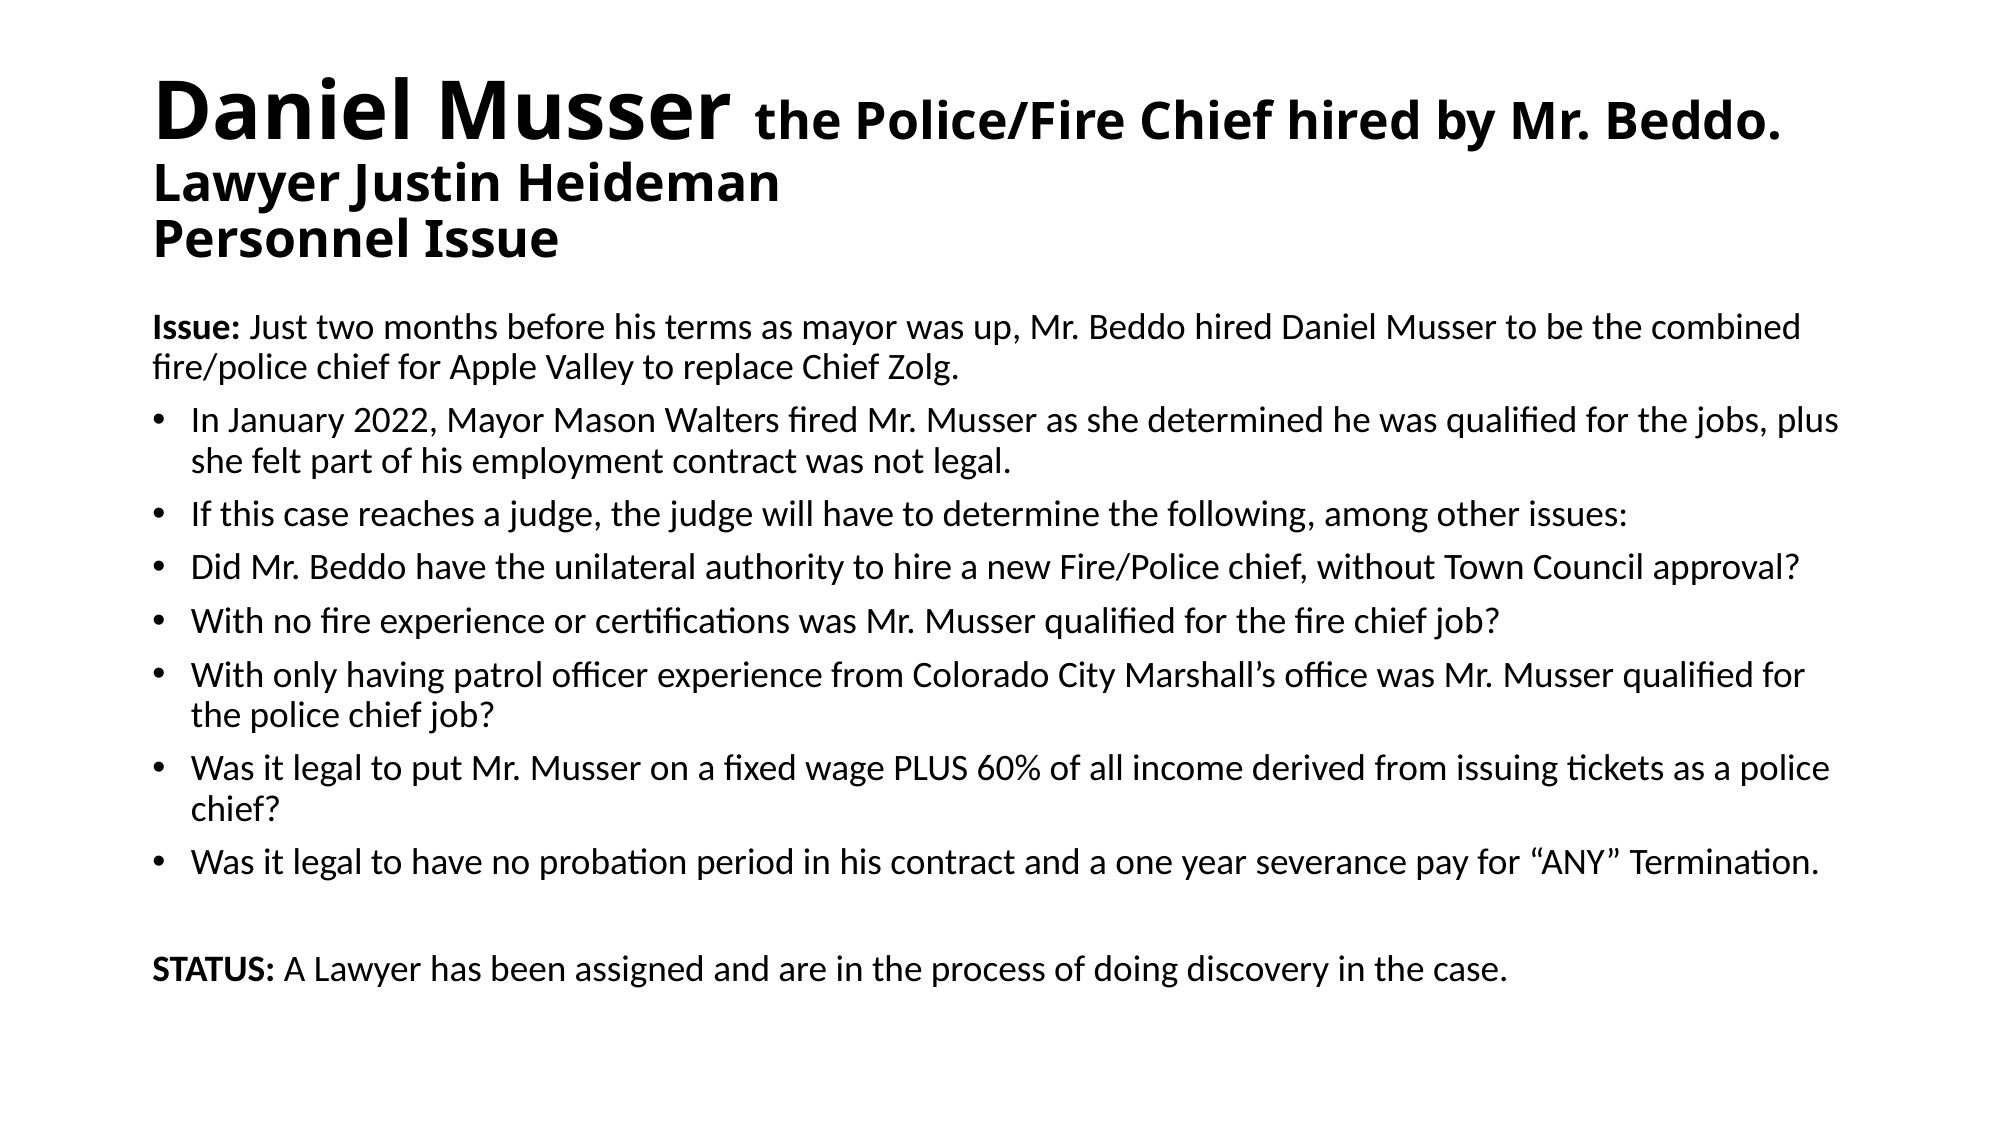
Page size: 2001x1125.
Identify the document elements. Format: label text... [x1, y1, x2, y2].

list Issue: Just two months before his terms as mayor was up, Mr. Beddo hired Daniel Musser to be the combined fire/police chief for Apple Valley to replace Chief Zolg. In January 2022, Mayor Mason Walters fired Mr. Musser as she determined he was qualified for the jobs, plus she felt part of his employment contract was not legal. If this case reaches a judge, the judge will have to determine the following, among other issues: Did Mr. Beddo have the unilateral authority to hire a new Fire/Police chief, without Town Council approval? With no fire experience or certifications was Mr. Musser qualified for the fire chief job? With only having patrol officer experience from Colorado City Marshall’s office was Mr. Musser qualified for the police chief job? Was it legal to put Mr. Musser on a fixed wage PLUS 60% of all income derived from issuing tickets as a police chief? Was it legal to have no probation period in his contract and a one year severance pay for “ANY” Termination. STATUS: A Lawyer has been assigned and are in the process of doing discovery in the case. [137, 299, 1863, 1014]
title Daniel Musser the Police/Fire Chief hired by Mr. Beddo. Lawyer Justin Heideman Personnel Issue [137, 59, 1863, 278]
